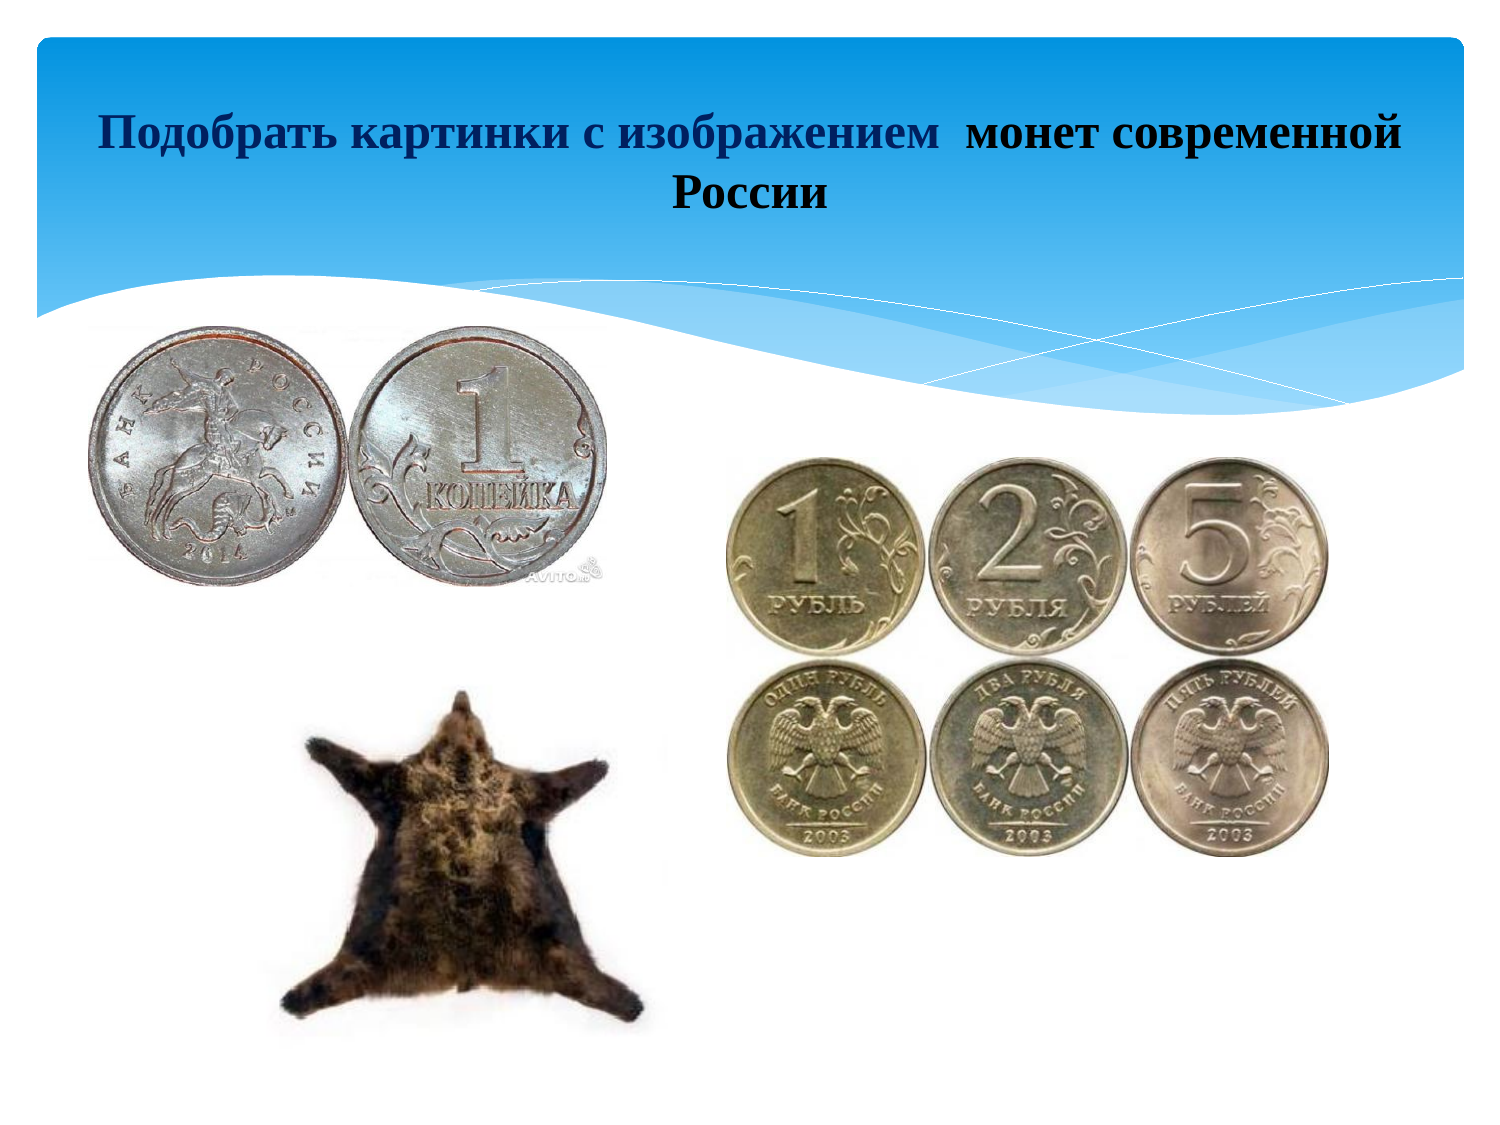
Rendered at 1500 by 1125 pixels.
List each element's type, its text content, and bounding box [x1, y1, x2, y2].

picture [241, 660, 685, 1049]
title Подобрать картинки с изображением монет современной России [75, 55, 1425, 261]
picture [726, 457, 1330, 857]
picture [88, 325, 607, 587]
